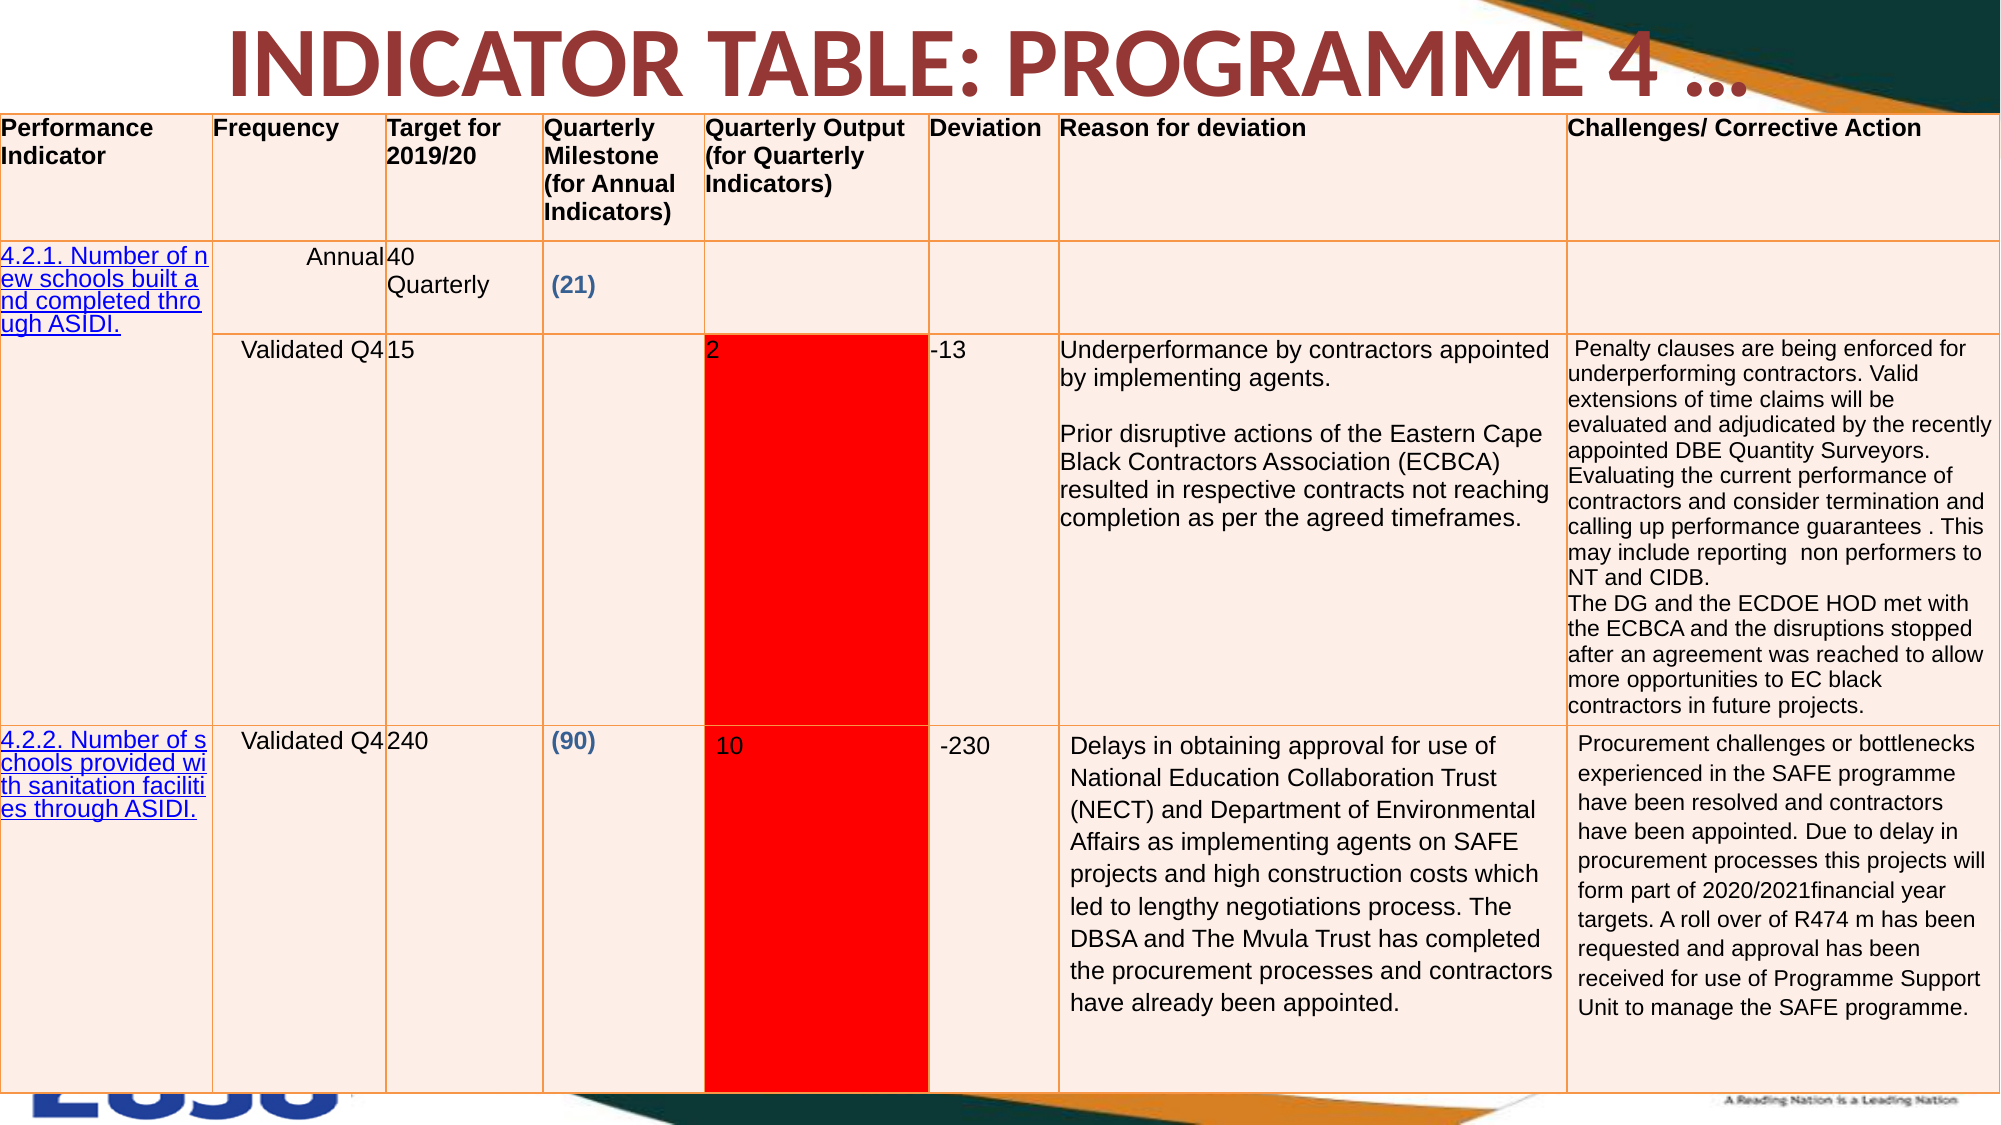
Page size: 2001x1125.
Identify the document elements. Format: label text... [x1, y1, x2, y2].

table_header Performance Indicator [1, 115, 212, 240]
title INDICATOR TABLE: PROGRAMME 4 … [0, 0, 1981, 113]
table_cell [1060, 242, 1566, 333]
table_cell -13 [930, 335, 1058, 725]
table_cell Annual [213, 242, 385, 333]
table_cell 2 [705, 335, 928, 725]
slide_number 9 [1433, 1094, 1508, 1103]
table_cell [544, 335, 704, 725]
table_cell -230 [930, 726, 1058, 1092]
table_cell 10 [705, 726, 928, 1092]
table_cell 4.2.1. Number of new schools built and completed through ASIDI. [1, 242, 212, 725]
table_cell 15 [387, 335, 542, 725]
table_cell 240 [387, 726, 542, 1092]
table_header Quarterly Milestone (for Annual Indicators) [544, 115, 704, 240]
table_cell Procurement challenges or bottlenecks experienced in the SAFE programme have been resolved and contractors have been appointed. Due to delay in procurement processes this projects will form part of 2020/2021financial year targets. A roll over of R474 m has been requested and approval has been received for use of Programme Support Unit to manage the SAFE programme. [1568, 726, 1999, 1092]
table_cell Penalty clauses are being enforced for underperforming contractors. Valid extensions of time claims will be evaluated and adjudicated by the recently appointed DBE Quantity Surveyors. Evaluating the current performance of contractors and consider termination and calling up performance guarantees . This may include reporting non performers to NT and CIDB. The DG and the ECDOE HOD met with the ECBCA and the disruptions stopped after an agreement was reached to allow more opportunities to EC black contractors in future projects. [1568, 335, 1999, 725]
table_cell 40 Quarterly [387, 242, 542, 333]
table_cell (21) [544, 242, 704, 333]
table_cell [1568, 242, 1999, 333]
table_cell Underperformance by contractors appointed by implementing agents. Prior disruptive actions of the Eastern Cape Black Contractors Association (ECBCA) resulted in respective contracts not reaching completion as per the agreed timeframes. [1060, 335, 1566, 725]
table_header Deviation [930, 115, 1058, 240]
table_cell Validated Q4 [213, 726, 385, 1092]
table_cell (90) [544, 726, 704, 1092]
table_header Reason for deviation [1060, 115, 1566, 240]
picture [0, 0, 2001, 1125]
table_cell [705, 242, 928, 333]
table_header Target for 2019/20 [387, 115, 542, 240]
table_cell Validated Q4 [213, 335, 385, 725]
table_header Challenges/ Corrective Action [1568, 115, 1999, 240]
table_header Frequency [213, 115, 385, 240]
table_header Quarterly Output (for Quarterly Indicators) [705, 115, 928, 240]
table_cell [930, 242, 1058, 333]
table_cell Delays in obtaining approval for use of National Education Collaboration Trust (NECT) and Department of Environmental Affairs as implementing agents on SAFE projects and high construction costs which led to lengthy negotiations process. The DBSA and The Mvula Trust has completed the procurement processes and contractors have already been appointed. [1060, 726, 1566, 1092]
table_cell 4.2.2. Number of schools provided with sanitation facilities through ASIDI. [1, 726, 212, 1092]
